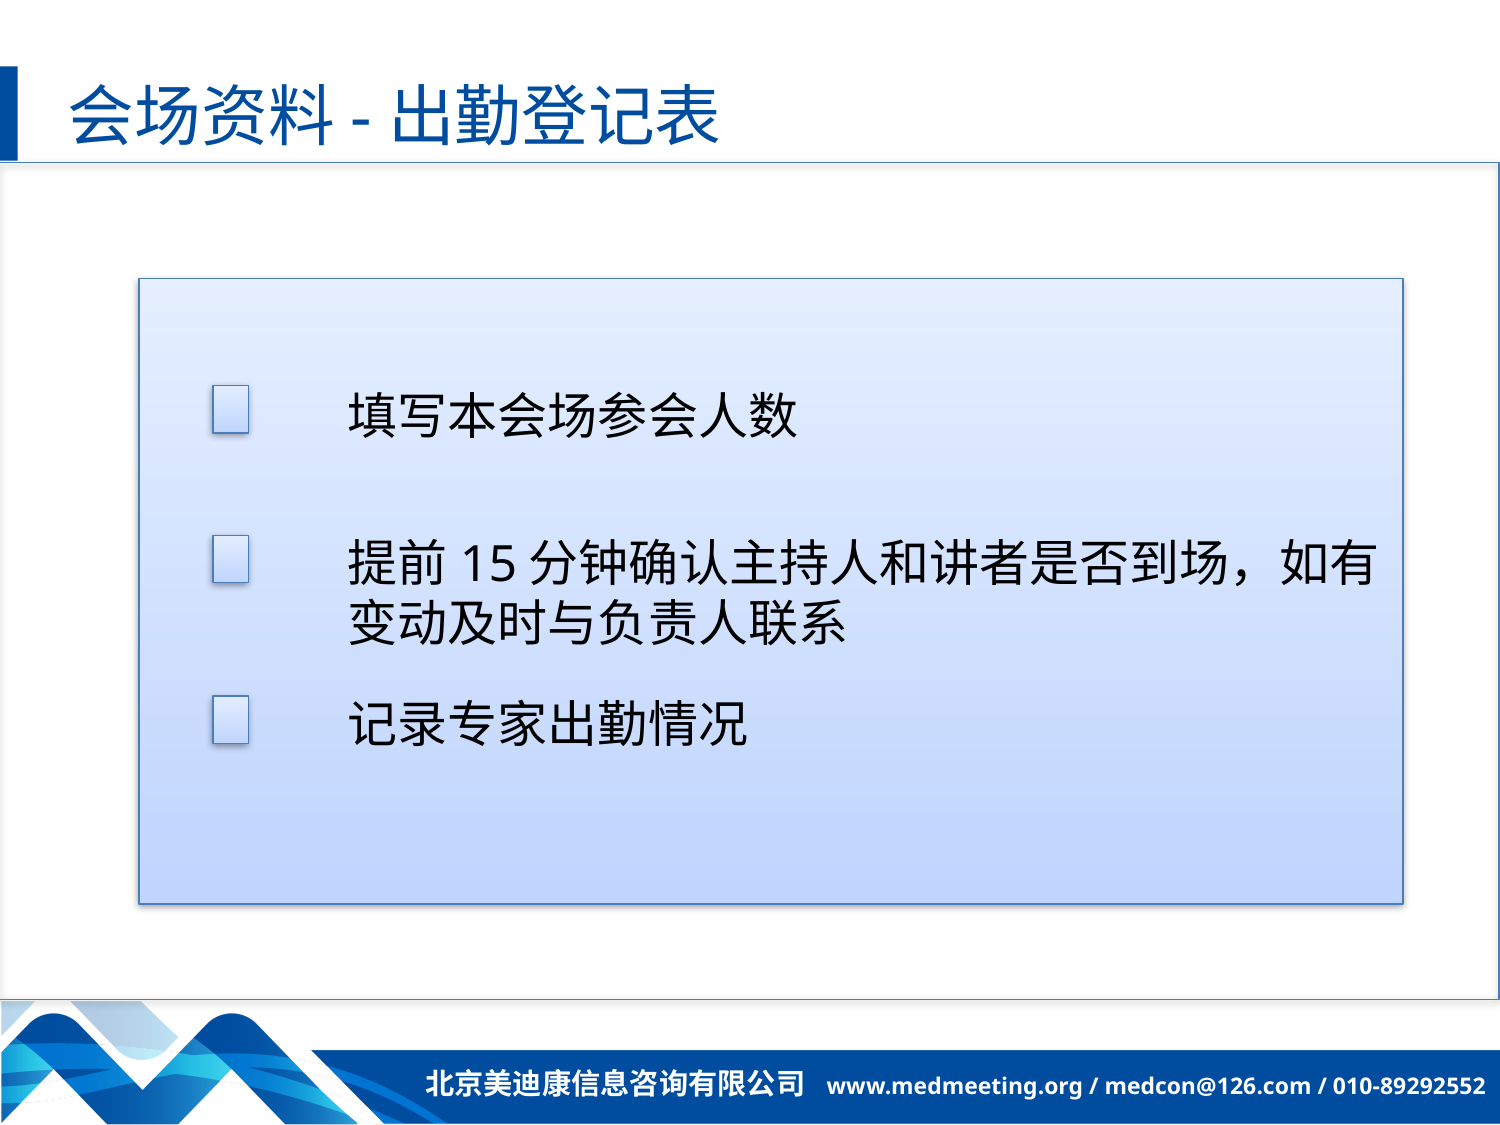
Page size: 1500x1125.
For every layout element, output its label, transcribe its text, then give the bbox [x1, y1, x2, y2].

text_box [212, 695, 249, 744]
text_box [212, 535, 249, 583]
picture [0, 0, 1500, 162]
text_box [0, 64, 20, 160]
text_box 记录专家出勤情况 [333, 684, 1319, 760]
text_box 填写本会场参会人数 [333, 377, 1319, 453]
text_box 北京美迪康信息咨询有限公司 www.medmeeting.org / medcon@126.com / 010-89292552 [410, 1058, 1500, 1108]
picture [0, 1000, 1500, 1125]
text_box 会场资料-出勤登记表 [53, 66, 821, 159]
text_box 提前15分钟确认主持人和讲者是否到场，如有变动及时与负责人联系 [333, 524, 1409, 720]
text_box [0, 162, 1500, 1000]
text_box [212, 385, 249, 434]
